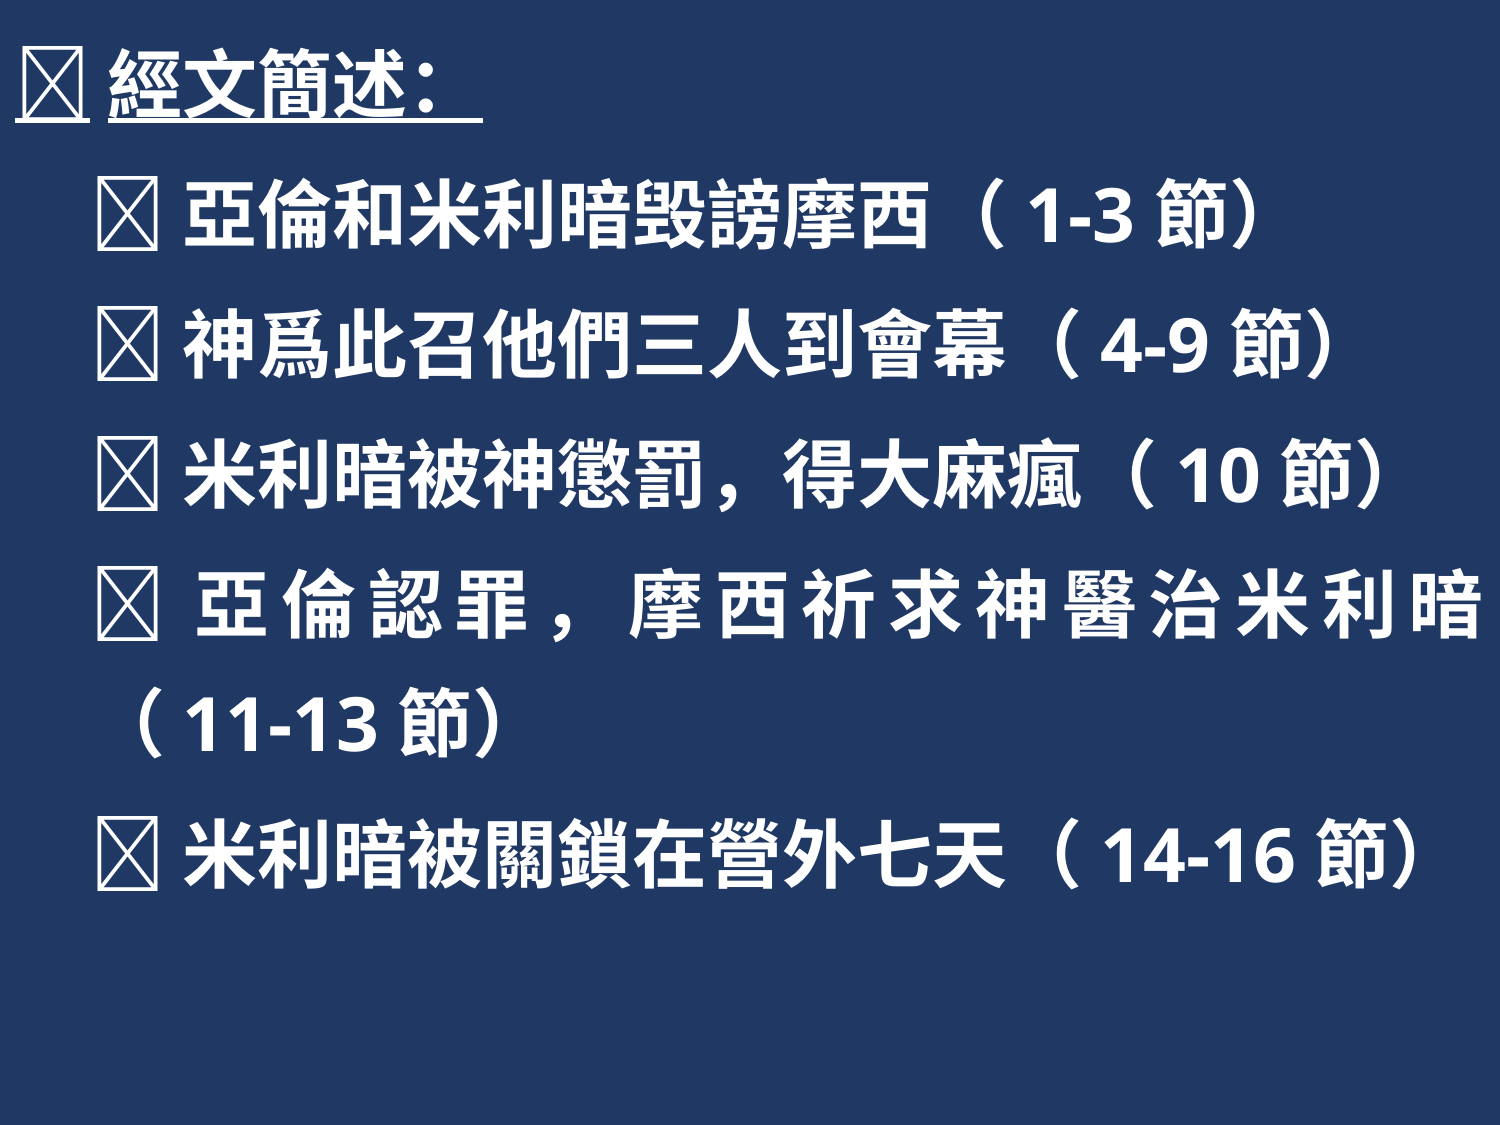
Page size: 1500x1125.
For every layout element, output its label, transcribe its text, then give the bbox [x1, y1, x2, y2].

list 經文簡述： 亞倫和米利暗毁謗摩西（1-3節） 神爲此召他們三人到會幕（4-9節） 米利暗被神懲罰，得大麻瘋（10節） 亞倫認罪，摩西祈求神醫治米利暗（11-13節） 米利暗被關鎖在營外七天（14-16節） [0, 0, 1500, 1125]
